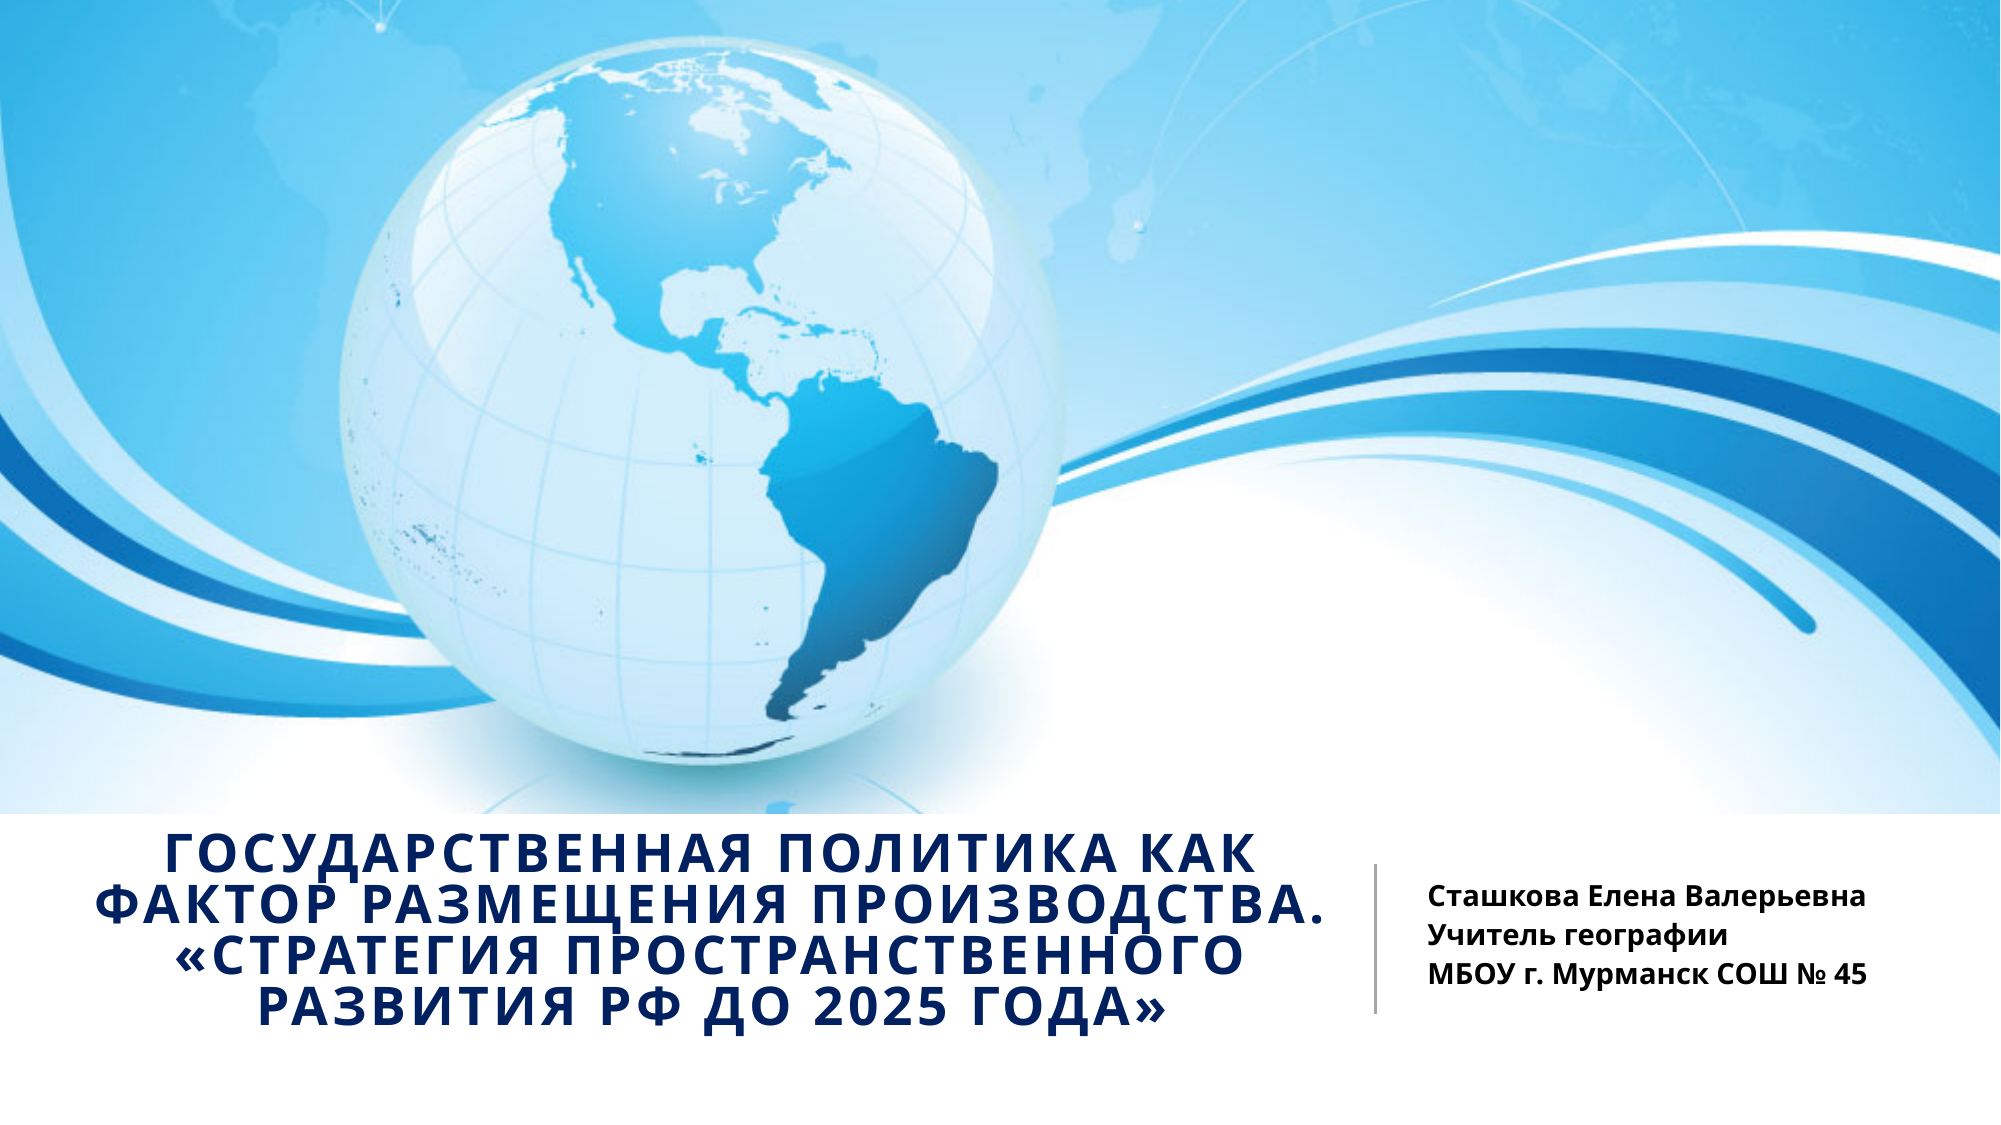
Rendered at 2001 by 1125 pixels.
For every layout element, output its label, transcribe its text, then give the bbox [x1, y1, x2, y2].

subtitle Сташкова Елена Валерьевна Учитель географии МБОУ г. Мурманск СОШ № 45 [1412, 861, 1938, 1006]
picture [0, 0, 2001, 814]
title Государственная политика как фактор размещения производства. «Стратегия пространственного развития РФ до 2025 года» [75, 813, 1350, 1054]
